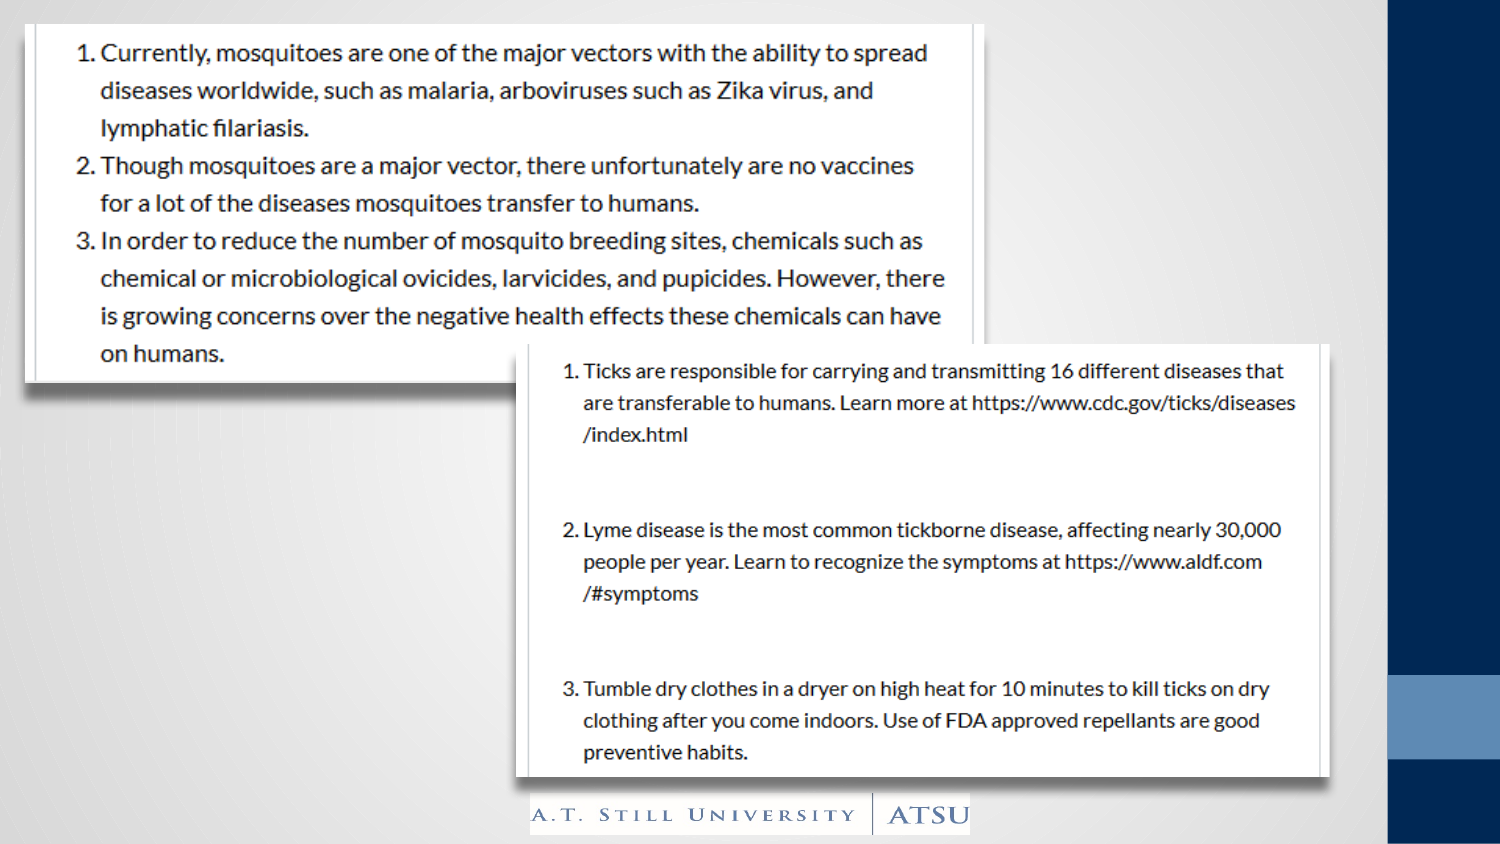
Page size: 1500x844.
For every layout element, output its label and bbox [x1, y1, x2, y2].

picture [530, 793, 970, 835]
picture [24, 24, 1330, 777]
